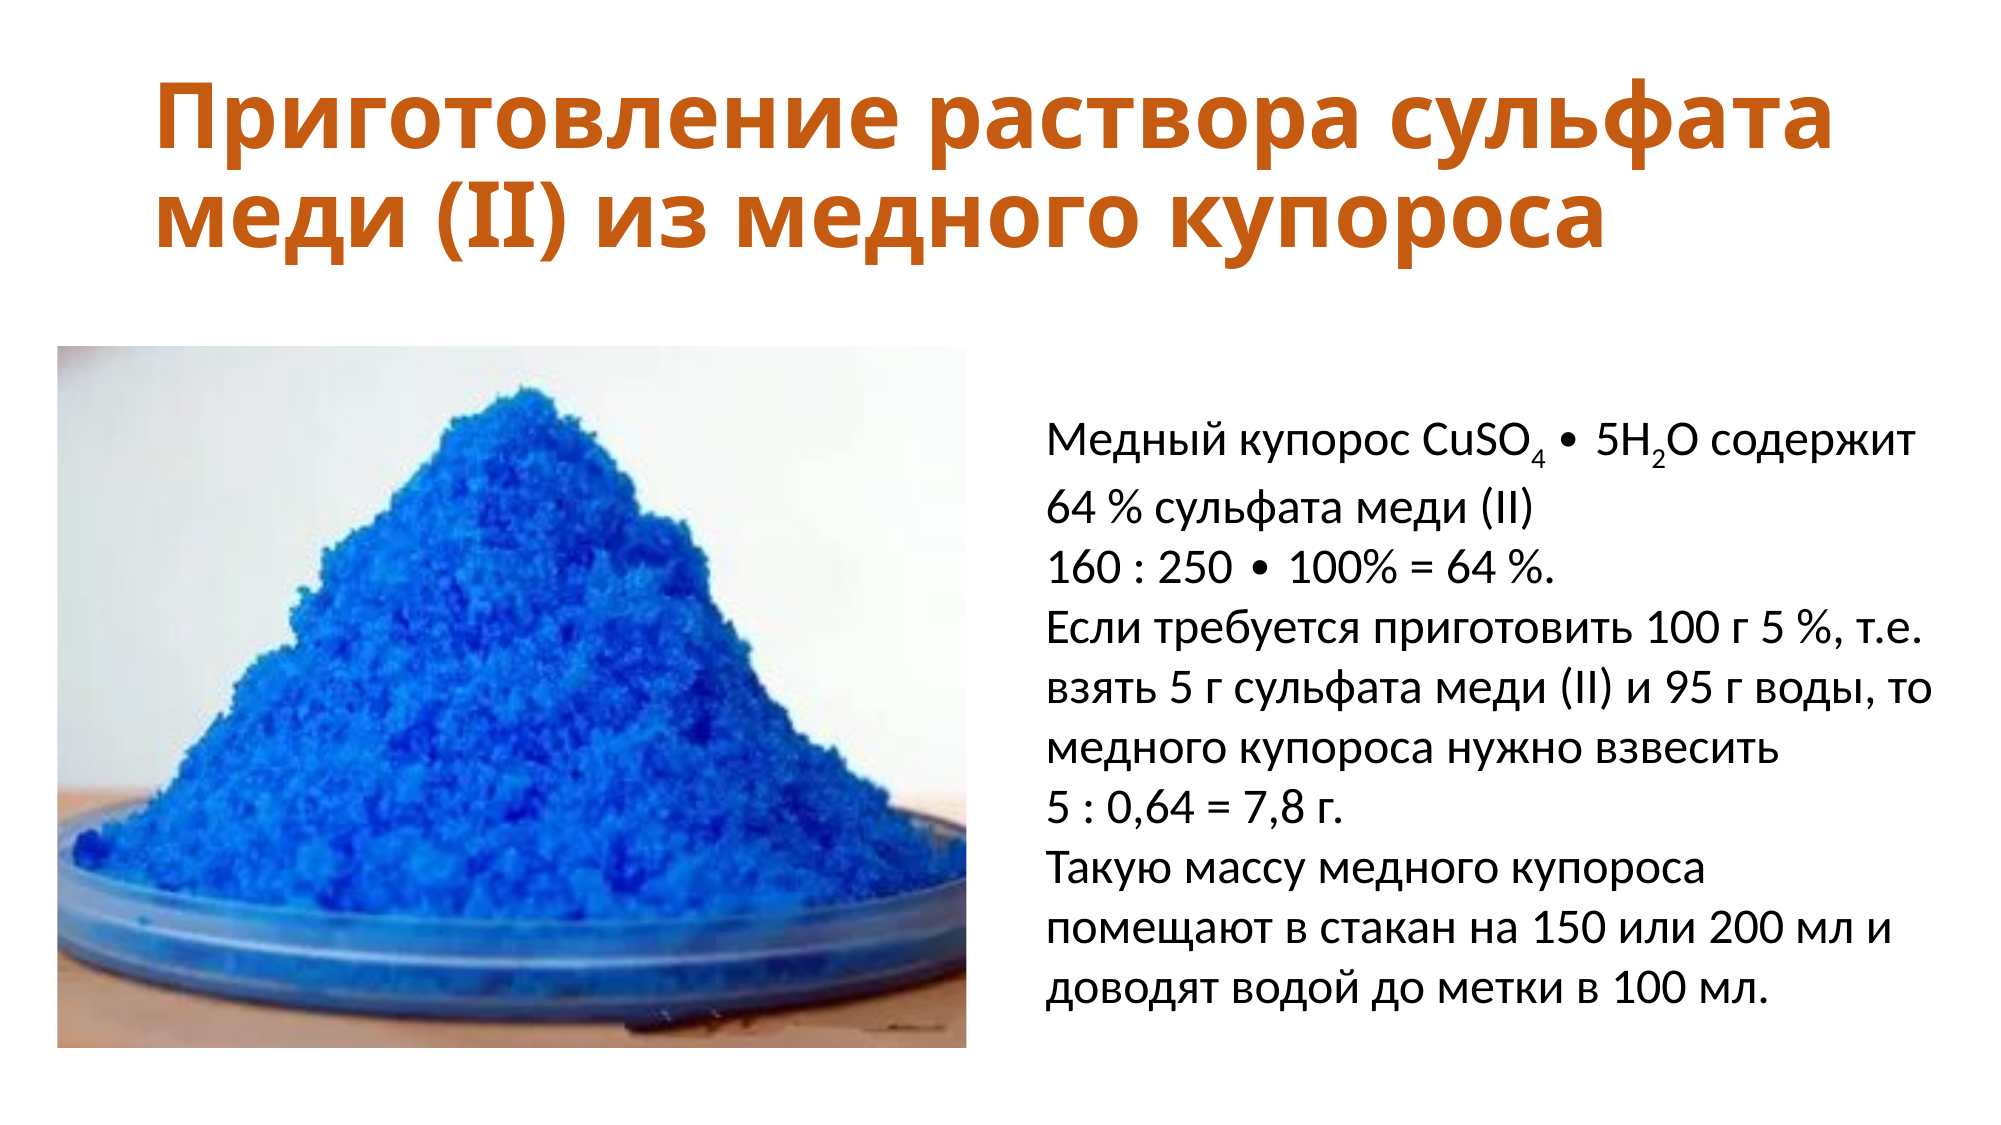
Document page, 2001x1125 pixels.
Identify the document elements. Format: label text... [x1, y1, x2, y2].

title Приготовление раствора сульфата меди (II) из медного купороса [137, 59, 1863, 278]
text_box Медный купорос CuSO4 ∙ 5H2O содержит 64 % сульфата меди (II) 160 : 250 ∙ 100% = 64 %. Если требуется приготовить 100 г 5 %, т.е. взять 5 г сульфата меди (II) и 95 г воды, то медного купороса нужно взвесить 5 : 0,64 = 7,8 г. Такую массу медного купороса помещают в стакан на 150 или 200 мл и доводят водой до метки в 100 мл. [1030, 398, 1953, 1022]
picture [57, 346, 967, 1048]
